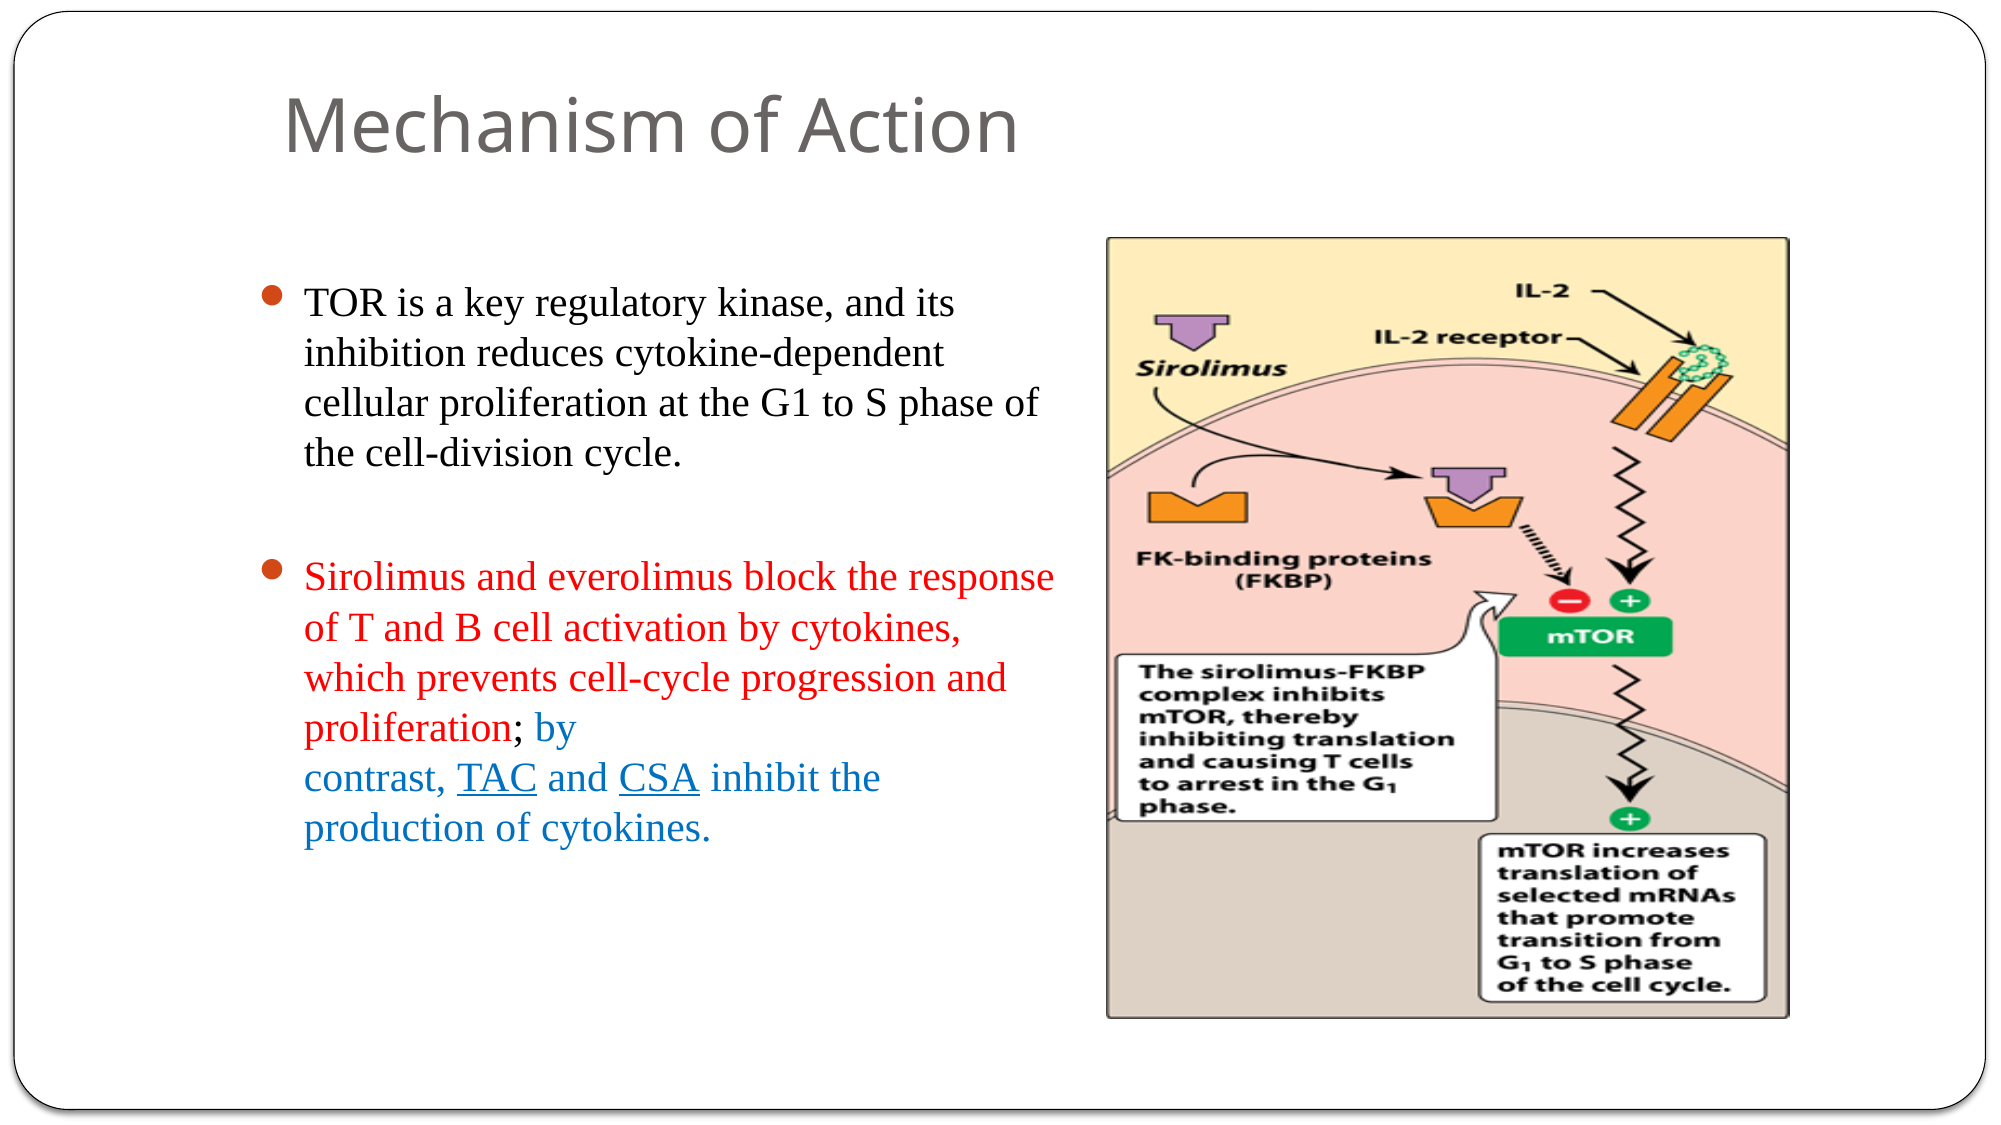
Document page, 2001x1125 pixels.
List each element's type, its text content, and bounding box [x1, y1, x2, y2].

list TOR is a key regulatory kinase, and its inhibition reduces cytokine-dependent cellular proliferation at the G1 to S phase of the cell-division cycle. Sirolimus and everolimus block the response of T and B cell activation by cytokines, which prevents cell-cycle progression and proliferation; by contrast, TAC and CSA inhibit the production of cytokines. [244, 267, 1080, 1047]
title Mechanism of Action [267, 0, 1543, 183]
picture [1106, 237, 1790, 1019]
